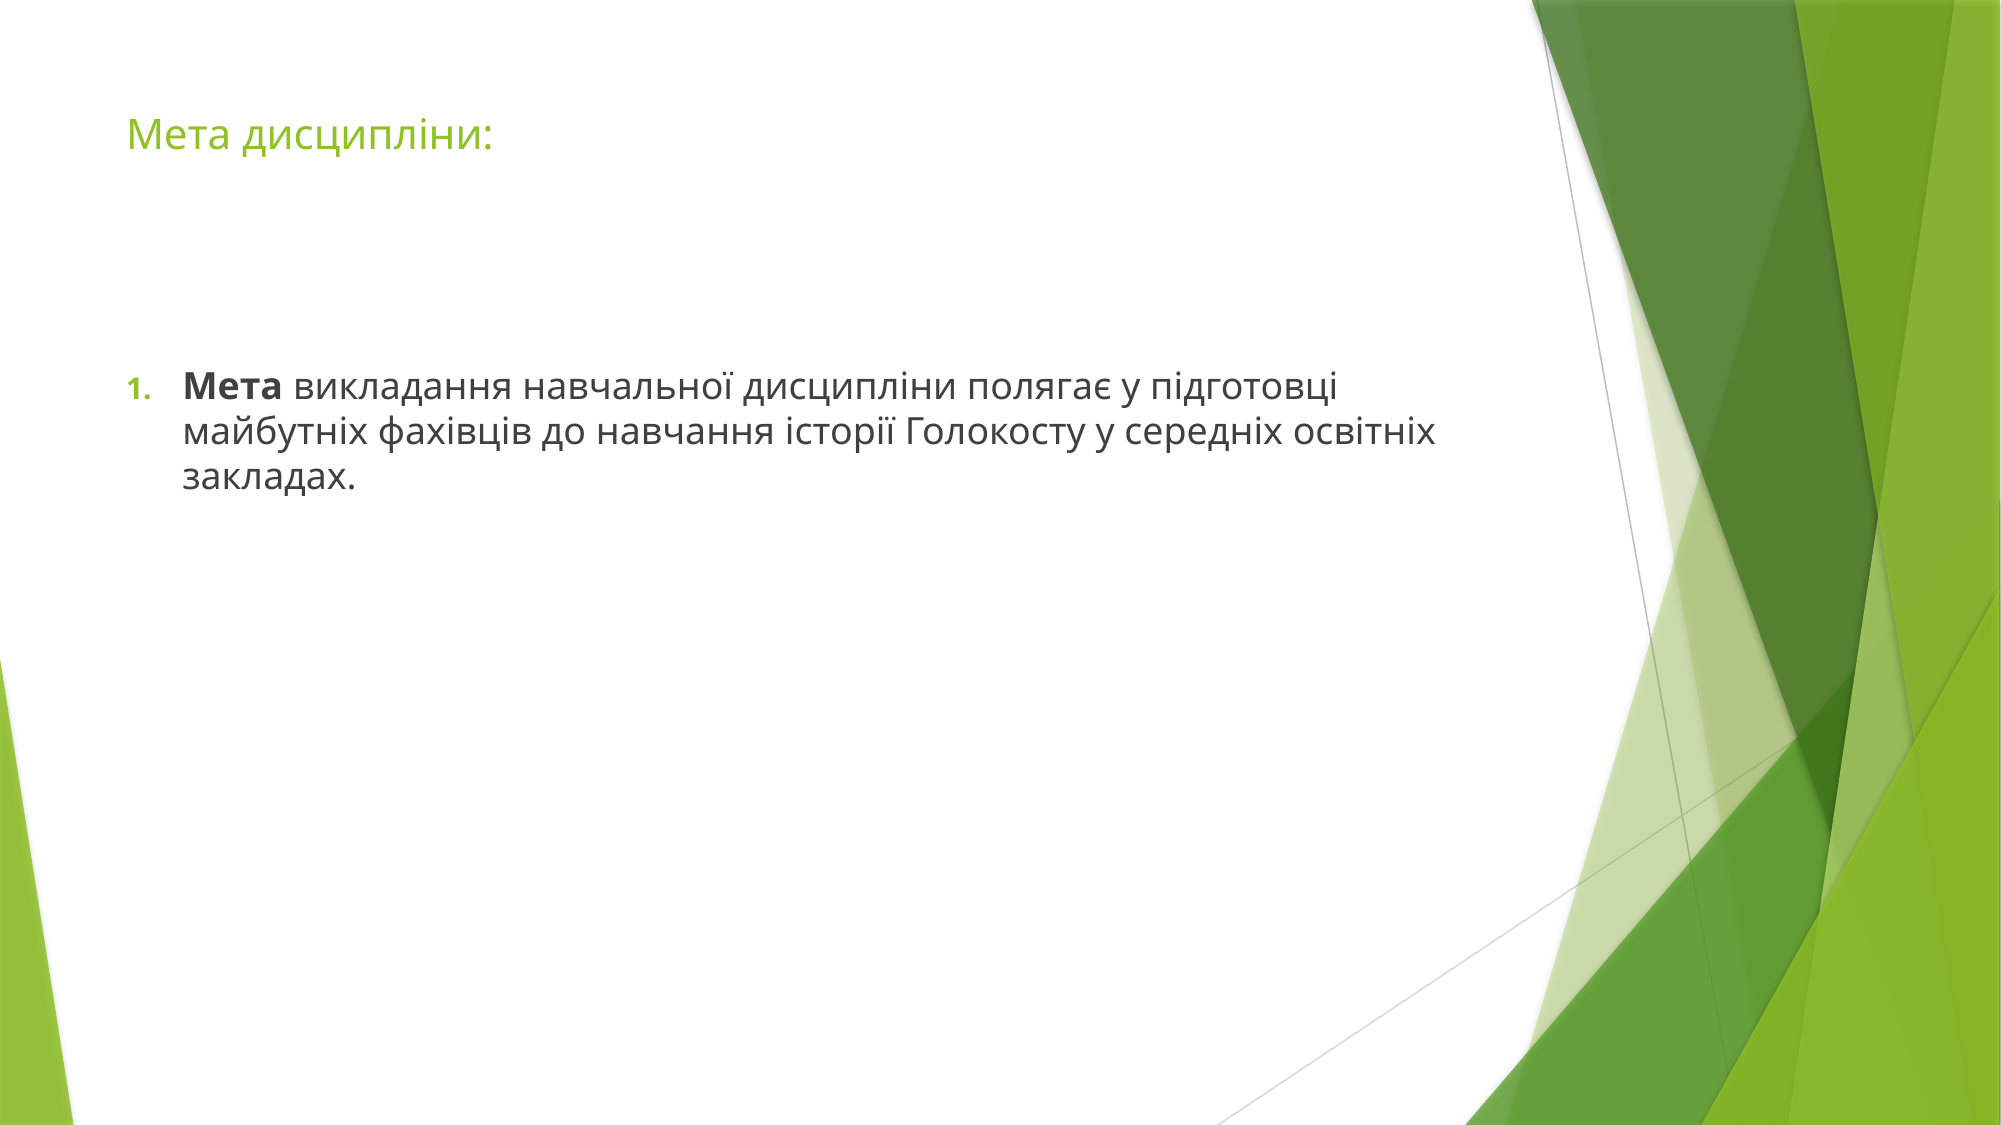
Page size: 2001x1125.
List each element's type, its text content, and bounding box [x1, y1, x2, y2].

list Мета викладання навчальної дисципліни полягає у підготовці майбутніх фахівців до навчання історії Голокосту у середніх освітніх закладах. [111, 354, 1522, 992]
title Мета дисципліни: [111, 99, 1522, 317]
